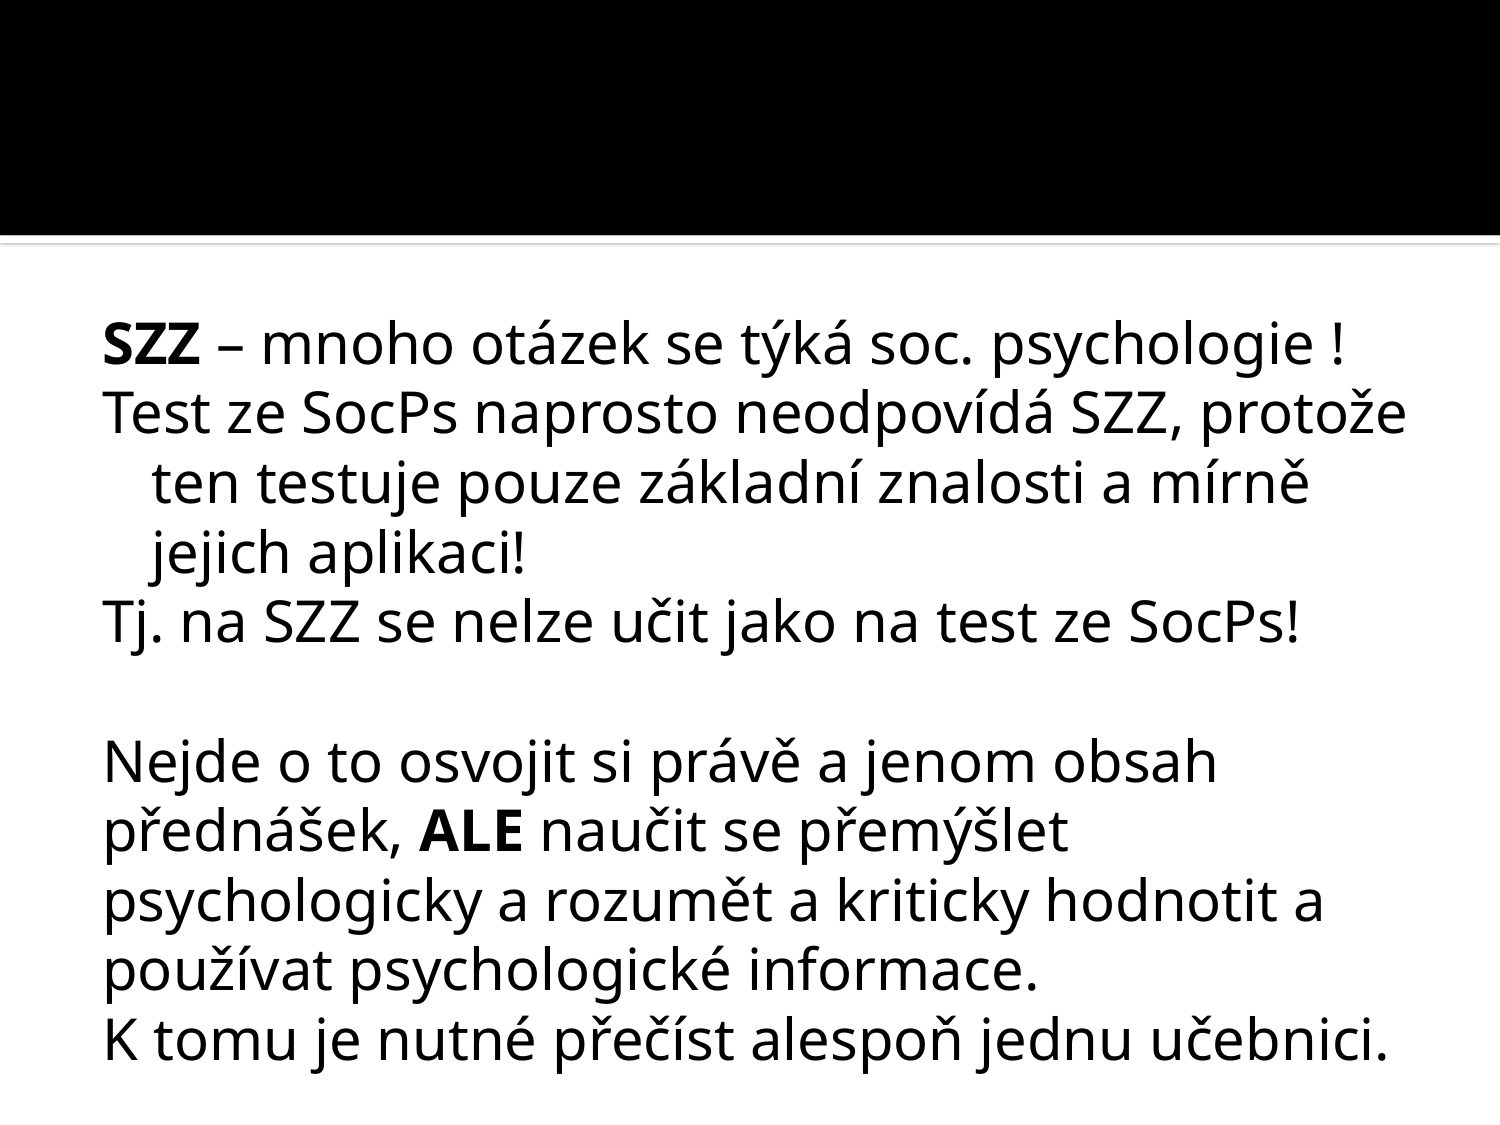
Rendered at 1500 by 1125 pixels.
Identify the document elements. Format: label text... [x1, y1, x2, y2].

list SZZ – mnoho otázek se týká soc. psychologie ! Test ze SocPs naprosto neodpovídá SZZ, protože ten testuje pouze základní znalosti a mírně jejich aplikaci! Tj. na SZZ se nelze učit jako na test ze SocPs! Nejde o to osvojit si právě a jenom obsah přednášek, ALE naučit se přemýšlet psychologicky a rozumět a kriticky hodnotit a používat psychologické informace. K tomu je nutné přečíst alespoň jednu učebnici. [75, 291, 1425, 1094]
